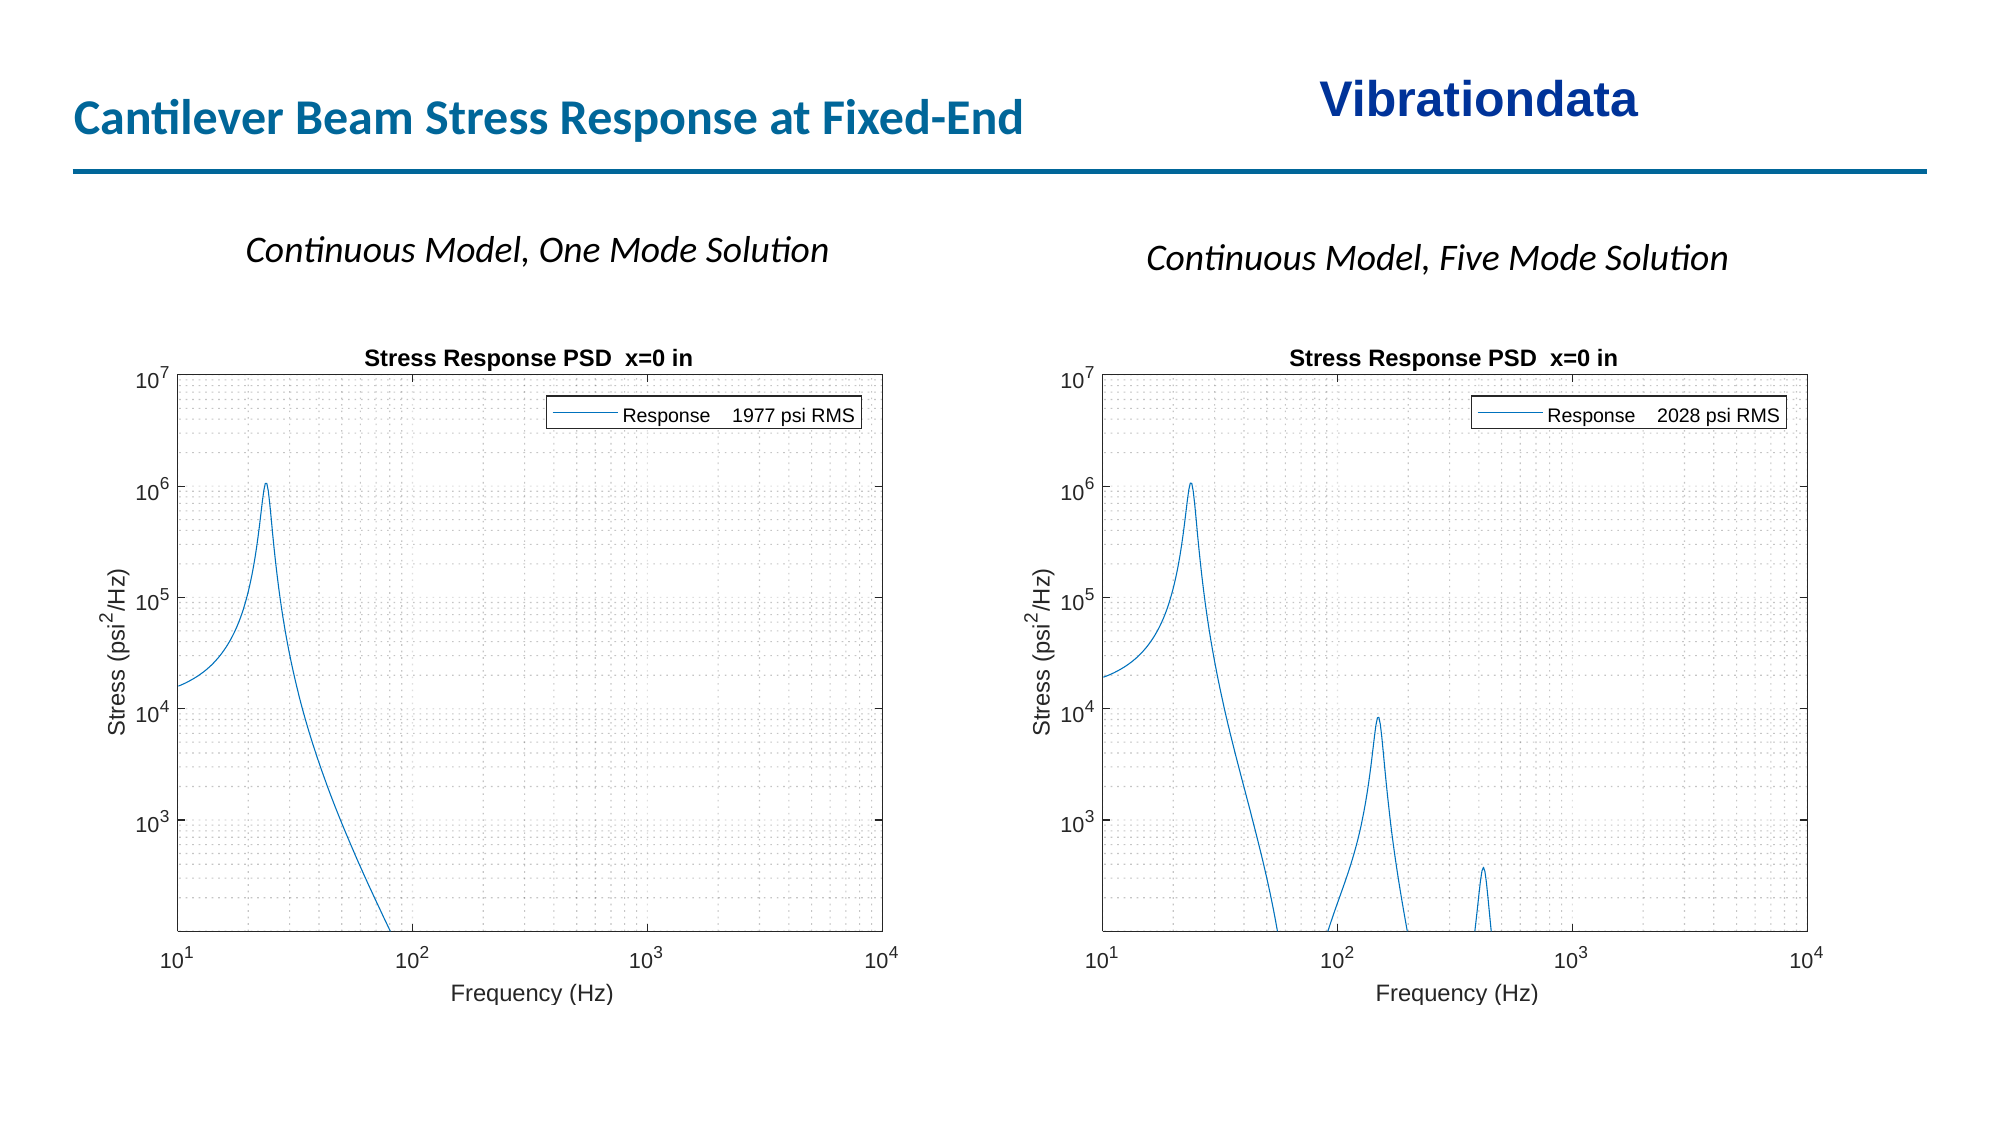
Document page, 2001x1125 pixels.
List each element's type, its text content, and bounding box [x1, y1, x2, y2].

text_box Cantilever Beam Stress Response at Fixed-End [58, 77, 1149, 152]
text_box Vibrationdata [1304, 58, 1654, 134]
text_box Continuous Model, Five Mode Solution [1088, 225, 1787, 286]
picture [984, 324, 1892, 1005]
text_box Continuous Model, One Mode Solution [162, 217, 914, 278]
picture [59, 324, 967, 1005]
